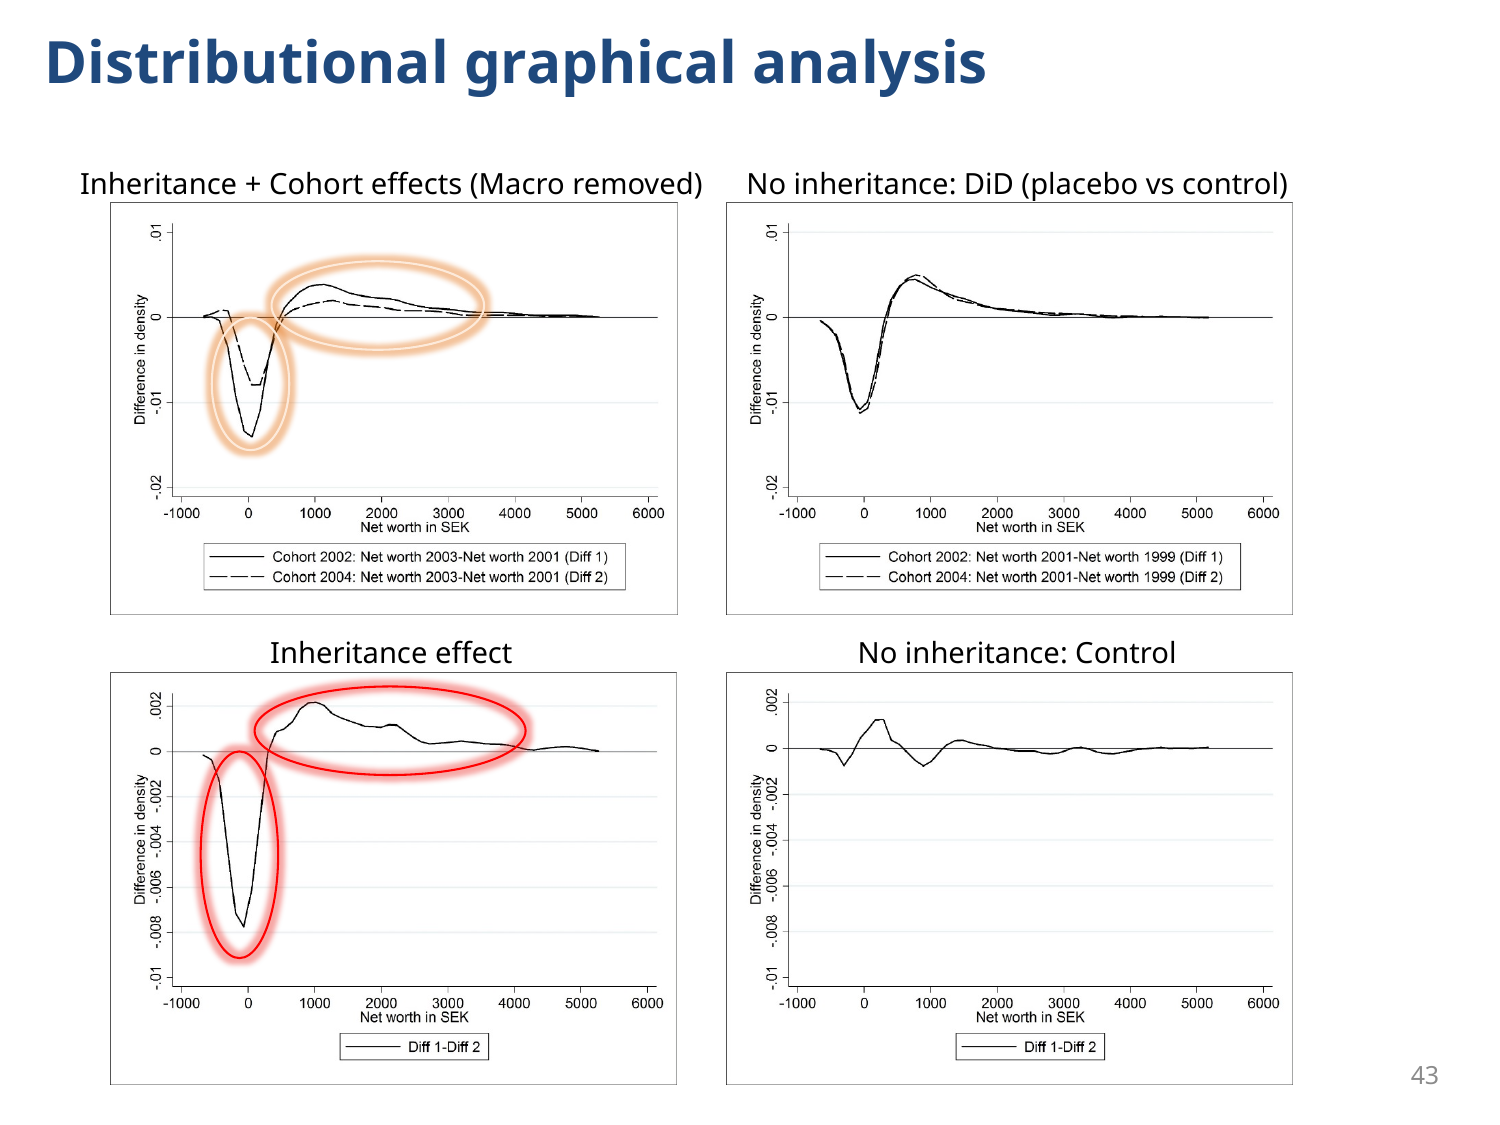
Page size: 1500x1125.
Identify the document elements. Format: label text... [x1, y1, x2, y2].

picture [110, 201, 678, 615]
text_box No inheritance: Control [842, 627, 1192, 670]
picture [109, 672, 677, 1086]
text_box Inheritance effect [255, 627, 528, 670]
text_box Inheritance + Cohort effects (Macro removed) [65, 157, 718, 208]
picture [725, 201, 1293, 615]
picture [725, 672, 1293, 1086]
title Distributional graphical analysis [29, 0, 1459, 120]
slide_number 43 [1380, 1046, 1455, 1107]
text_box No inheritance: DiD (placebo vs control) [731, 157, 1304, 208]
